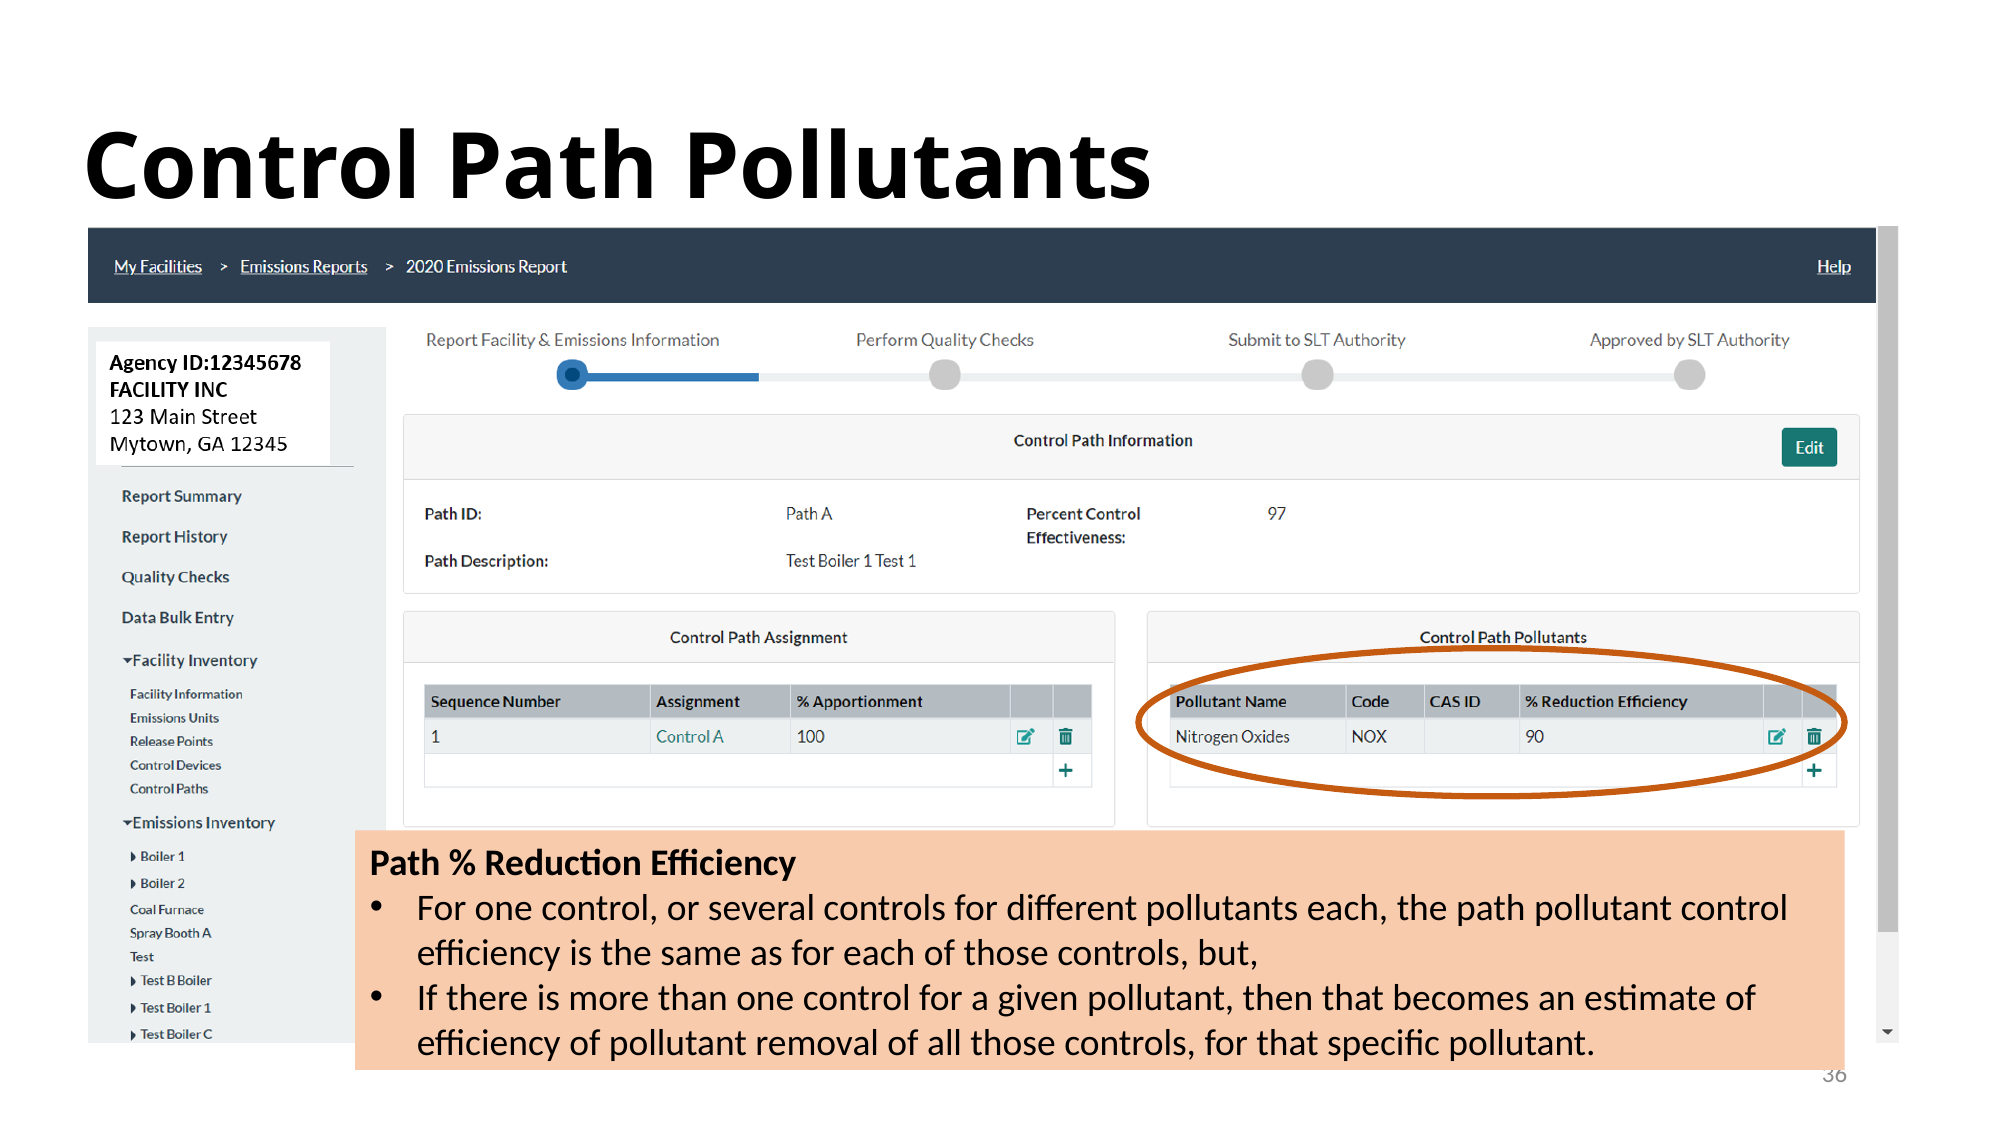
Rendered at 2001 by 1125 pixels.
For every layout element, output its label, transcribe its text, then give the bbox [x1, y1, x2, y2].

title Control Path Pollutants [67, 59, 1912, 278]
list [88, 226, 1899, 1043]
text_box Path % Reduction Efficiency For one control, or several controls for different pollutants each, the path pollutant control efficiency is the same as for each of those controls, but, If there is more than one control for a given pollutant, then that becomes an estimate of efficiency of pollutant removal of all those controls, for that specific pollutant. [355, 1043, 1845, 1070]
slide_number 36 [1412, 1043, 1863, 1103]
